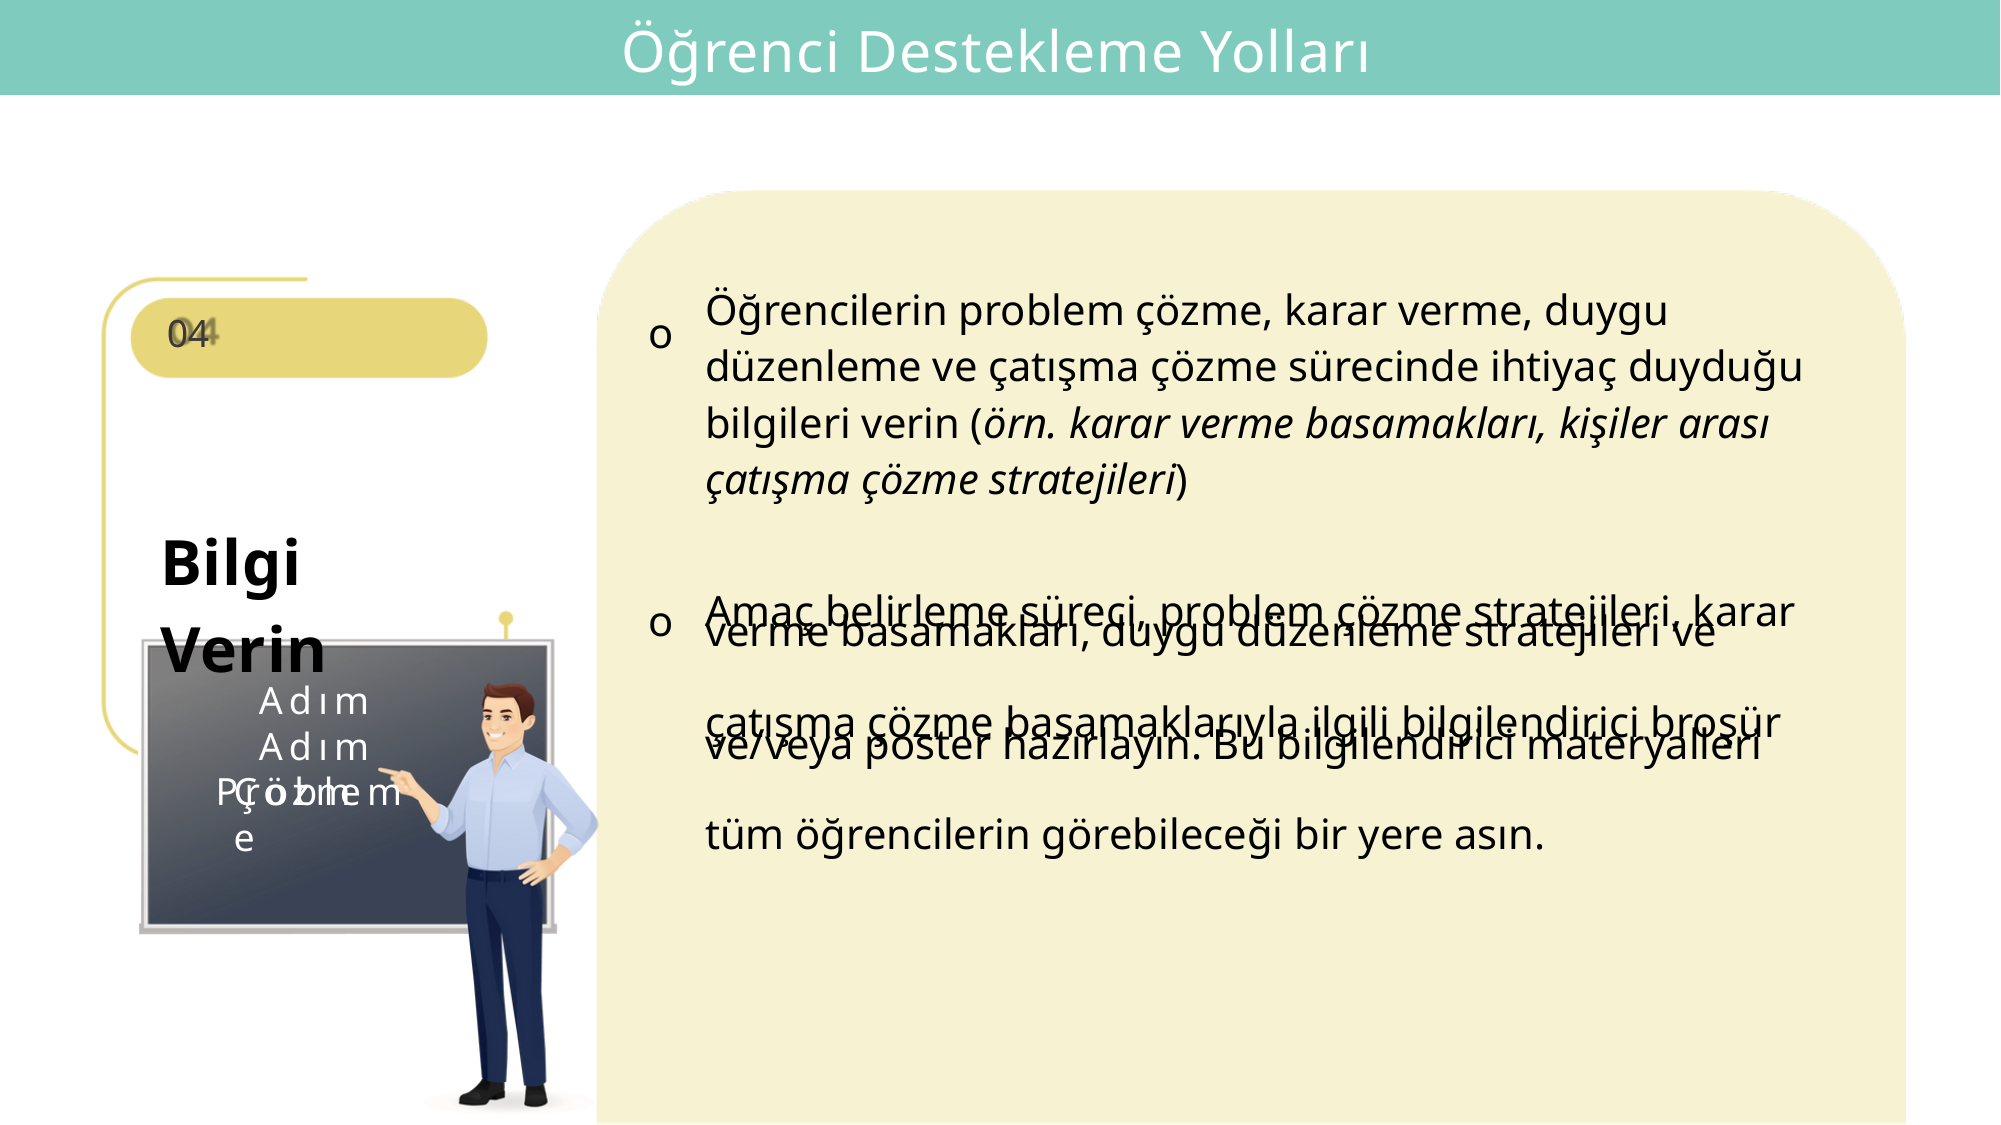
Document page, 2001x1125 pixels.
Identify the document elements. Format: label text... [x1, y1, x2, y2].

text_box Bilgi Verin [160, 509, 473, 637]
text_box o [648, 298, 675, 358]
text_box [30, 230, 554, 802]
text_box [141, 294, 247, 380]
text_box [137, 638, 565, 942]
text_box 04 [166, 302, 221, 356]
text_box Amaç belirleme süreci, problem çözme stratejileri, karar verme basamakları, duygu düzenleme stratejileri ve çatışma çözme basamaklarıyla ilgili bilgilendirici broşür ve/veya poster hazırlayın. Bu bilgilendirici materyalleri tüm öğrencilerin görebileceği bir yere asın. [705, 530, 1813, 859]
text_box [0, 0, 2000, 95]
text_box [596, 190, 1906, 1125]
text_box o [648, 586, 675, 645]
text_box Öğrencilerin problem çözme, karar verme, duygu düzenleme ve çatışma çözme sürecinde ihtiyaç duyduğu bilgileri verin (örn. karar verme basamakları, kişiler arası çatışma çözme stratejileri) [705, 277, 1839, 503]
text_box [89, 621, 596, 1125]
